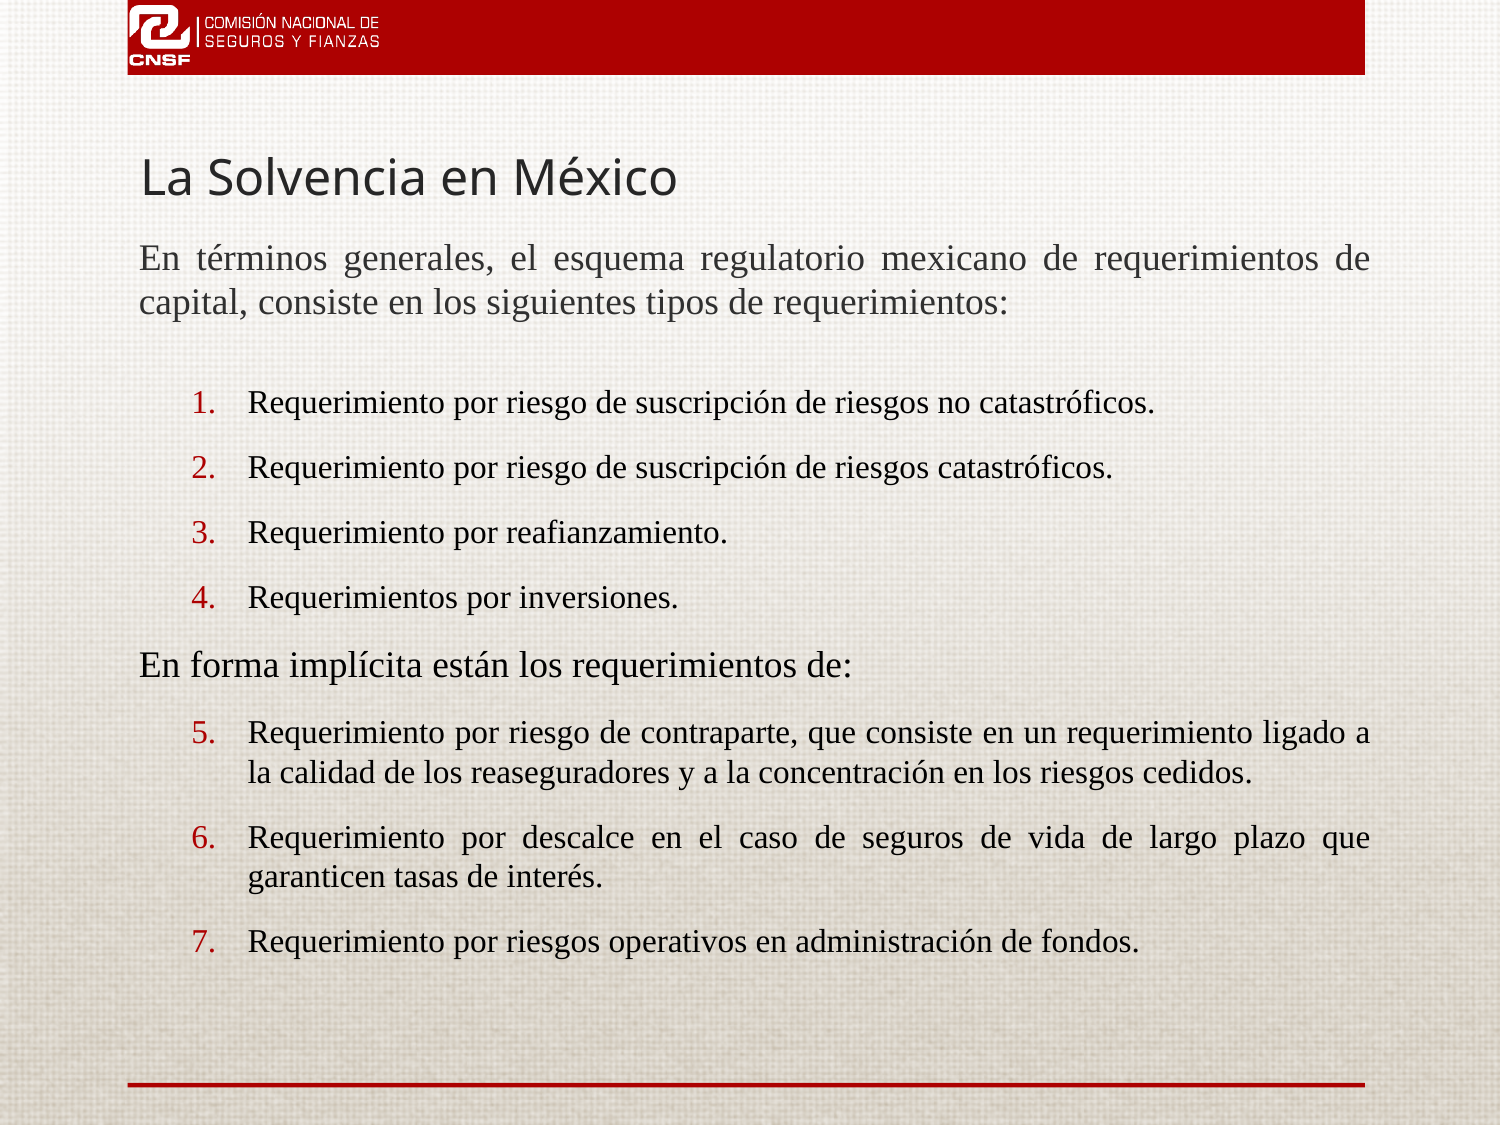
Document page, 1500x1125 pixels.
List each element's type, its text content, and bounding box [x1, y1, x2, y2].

list En términos generales, el esquema regulatorio mexicano de requerimientos de capital, consiste en los siguientes tipos de requerimientos: Requerimiento por riesgo de suscripción de riesgos no catastróficos. Requerimiento por riesgo de suscripción de riesgos catastróficos. Requerimiento por reafianzamiento. Requerimientos por inversiones. En forma implícita están los requerimientos de: Requerimiento por riesgo de contraparte, que consiste en un requerimiento ligado a la calidad de los reaseguradores y a la concentración en los riesgos cedidos. Requerimiento por descalce en el caso de seguros de vida de largo plazo que garanticen tasas de interés. Requerimiento por riesgos operativos en administración de fondos. [112, 224, 1388, 1063]
picture [129, 5, 379, 66]
title La Solvencia en México [125, 75, 1238, 213]
